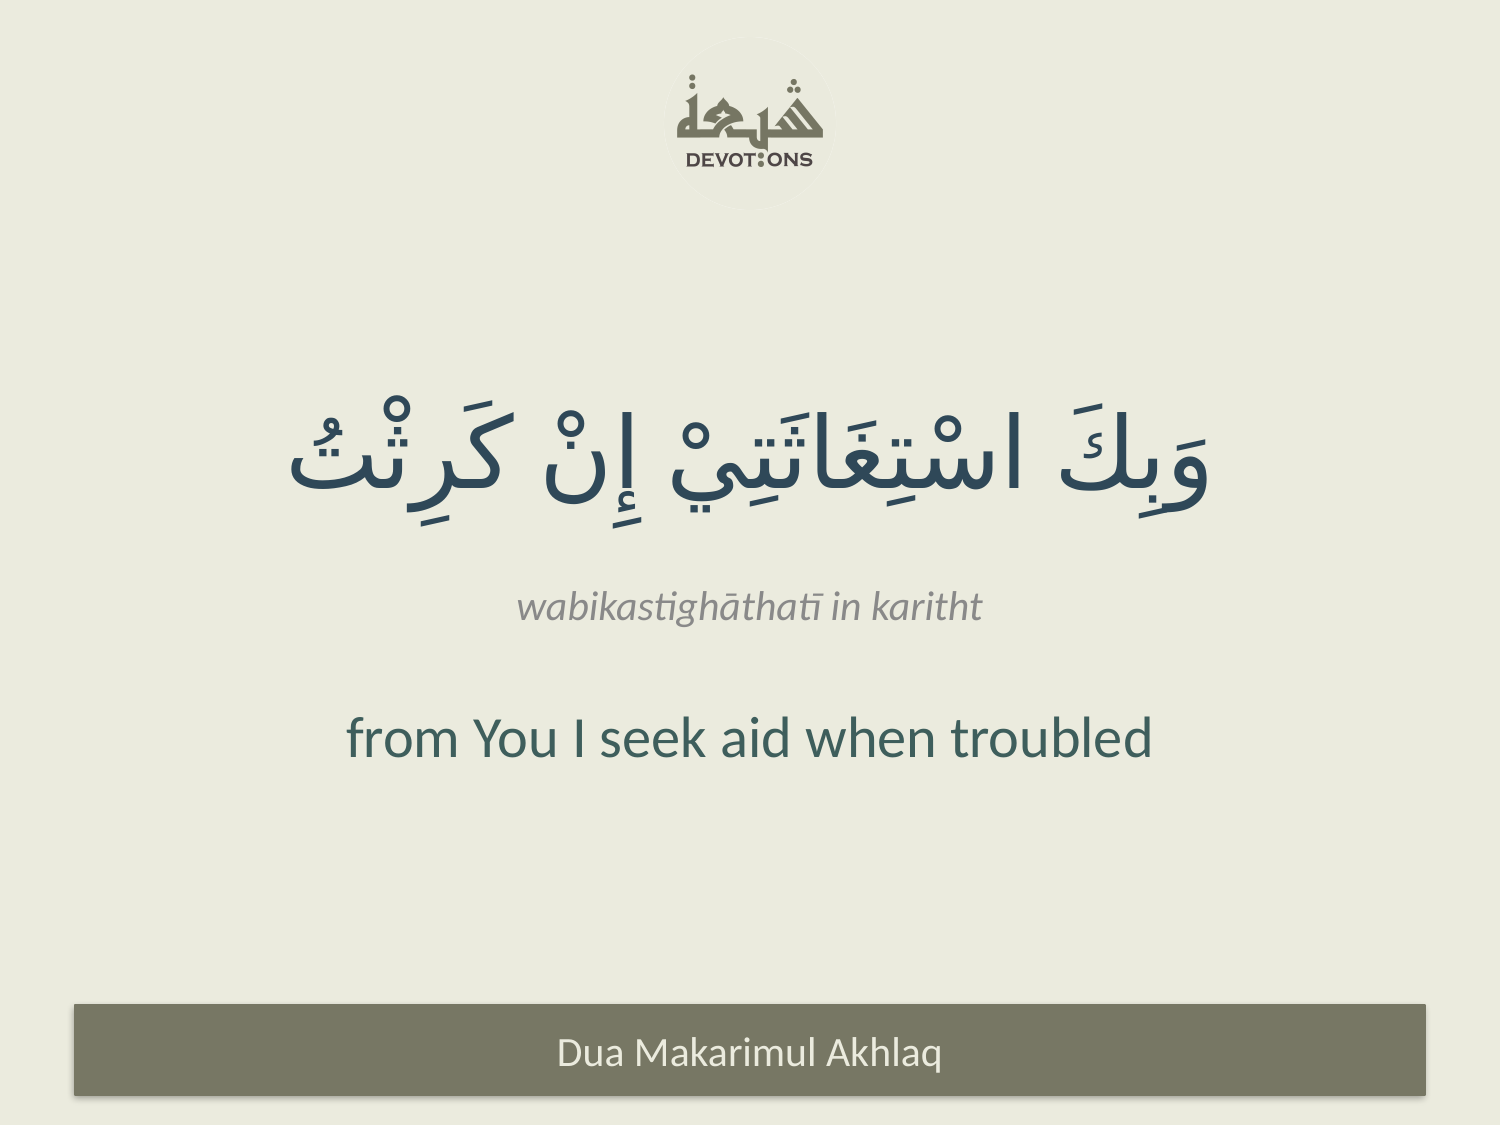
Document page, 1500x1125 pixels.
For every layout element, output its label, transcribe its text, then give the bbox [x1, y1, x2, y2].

text_box Dua Makarimul Akhlaq [541, 1017, 958, 1083]
picture [656, 29, 844, 218]
text_box [74, 1004, 1426, 1096]
text_box وَبِكَ اسْتِغَاثَتِيْ إِنْ كَرِثْتُ wabikastighāthatī in karitht from You I seek aid when troubled [74, 381, 1425, 776]
